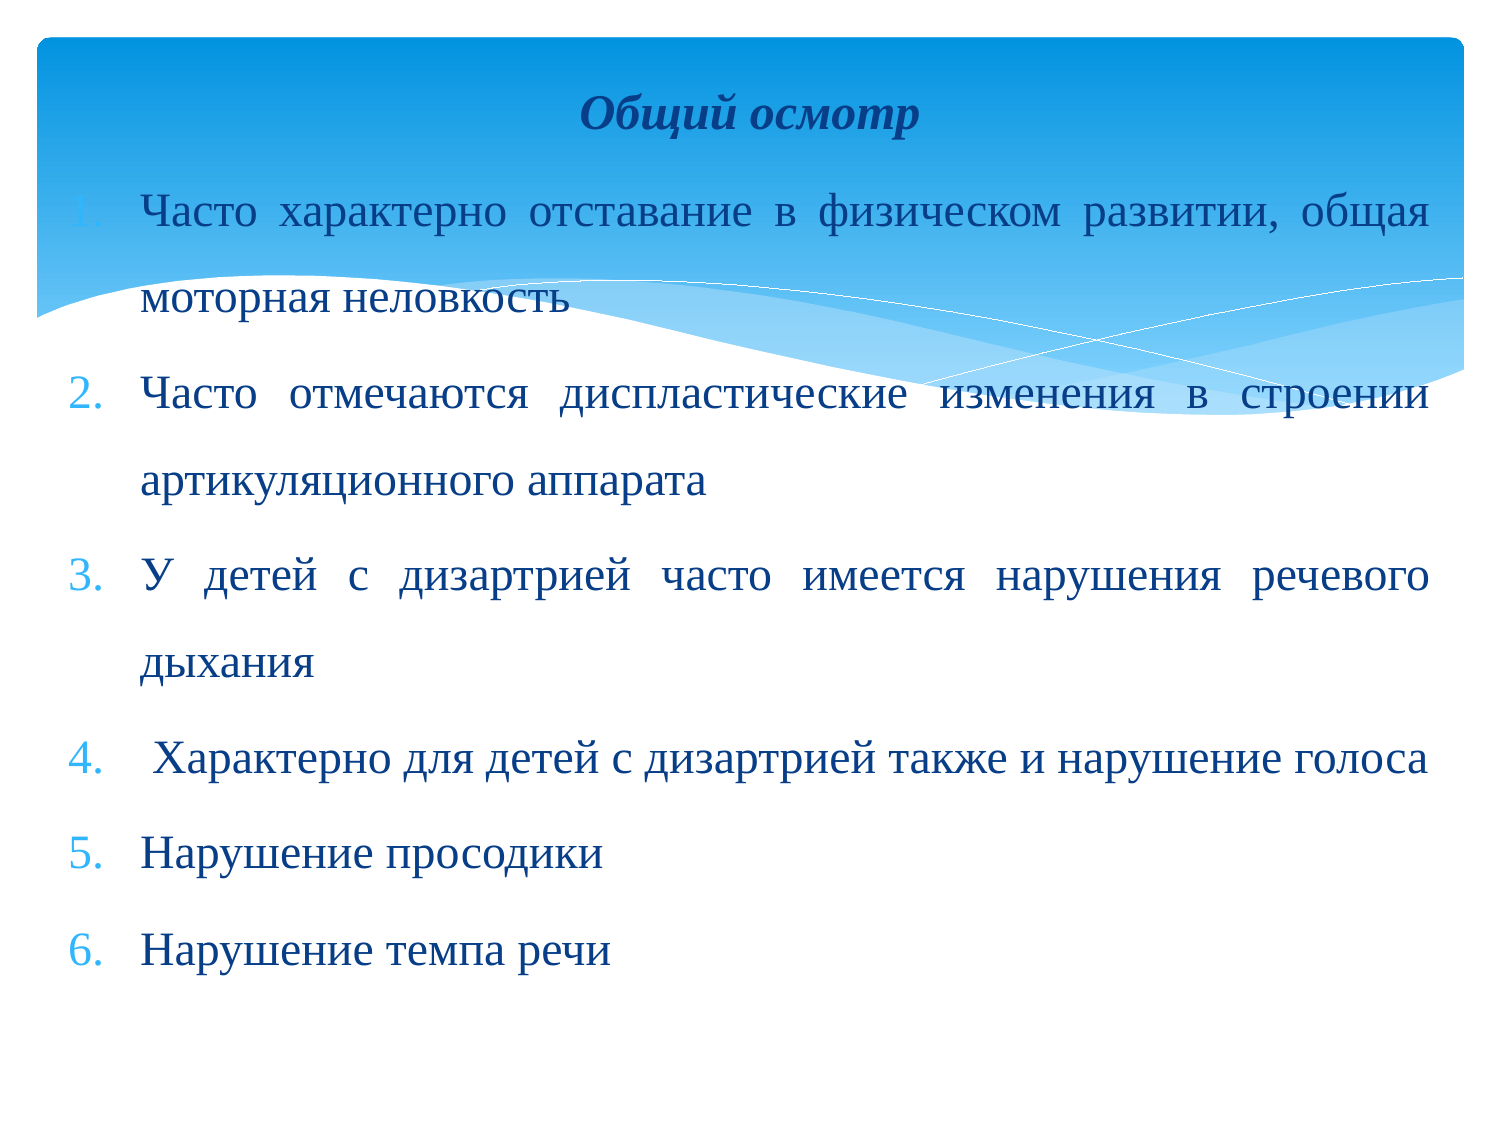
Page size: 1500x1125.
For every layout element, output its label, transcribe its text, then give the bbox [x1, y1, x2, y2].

list Общий осмотр Часто характерно отставание в физическом развитии, общая моторная неловкость Часто отмечаются диспластические изменения в строении артикуляционного аппарата У детей с дизартрией часто имеется нарушения речевого дыхания Характерно для детей с дизартрией также и нарушение голоса Нарушение просодики Нарушение темпа речи [53, 42, 1447, 1071]
